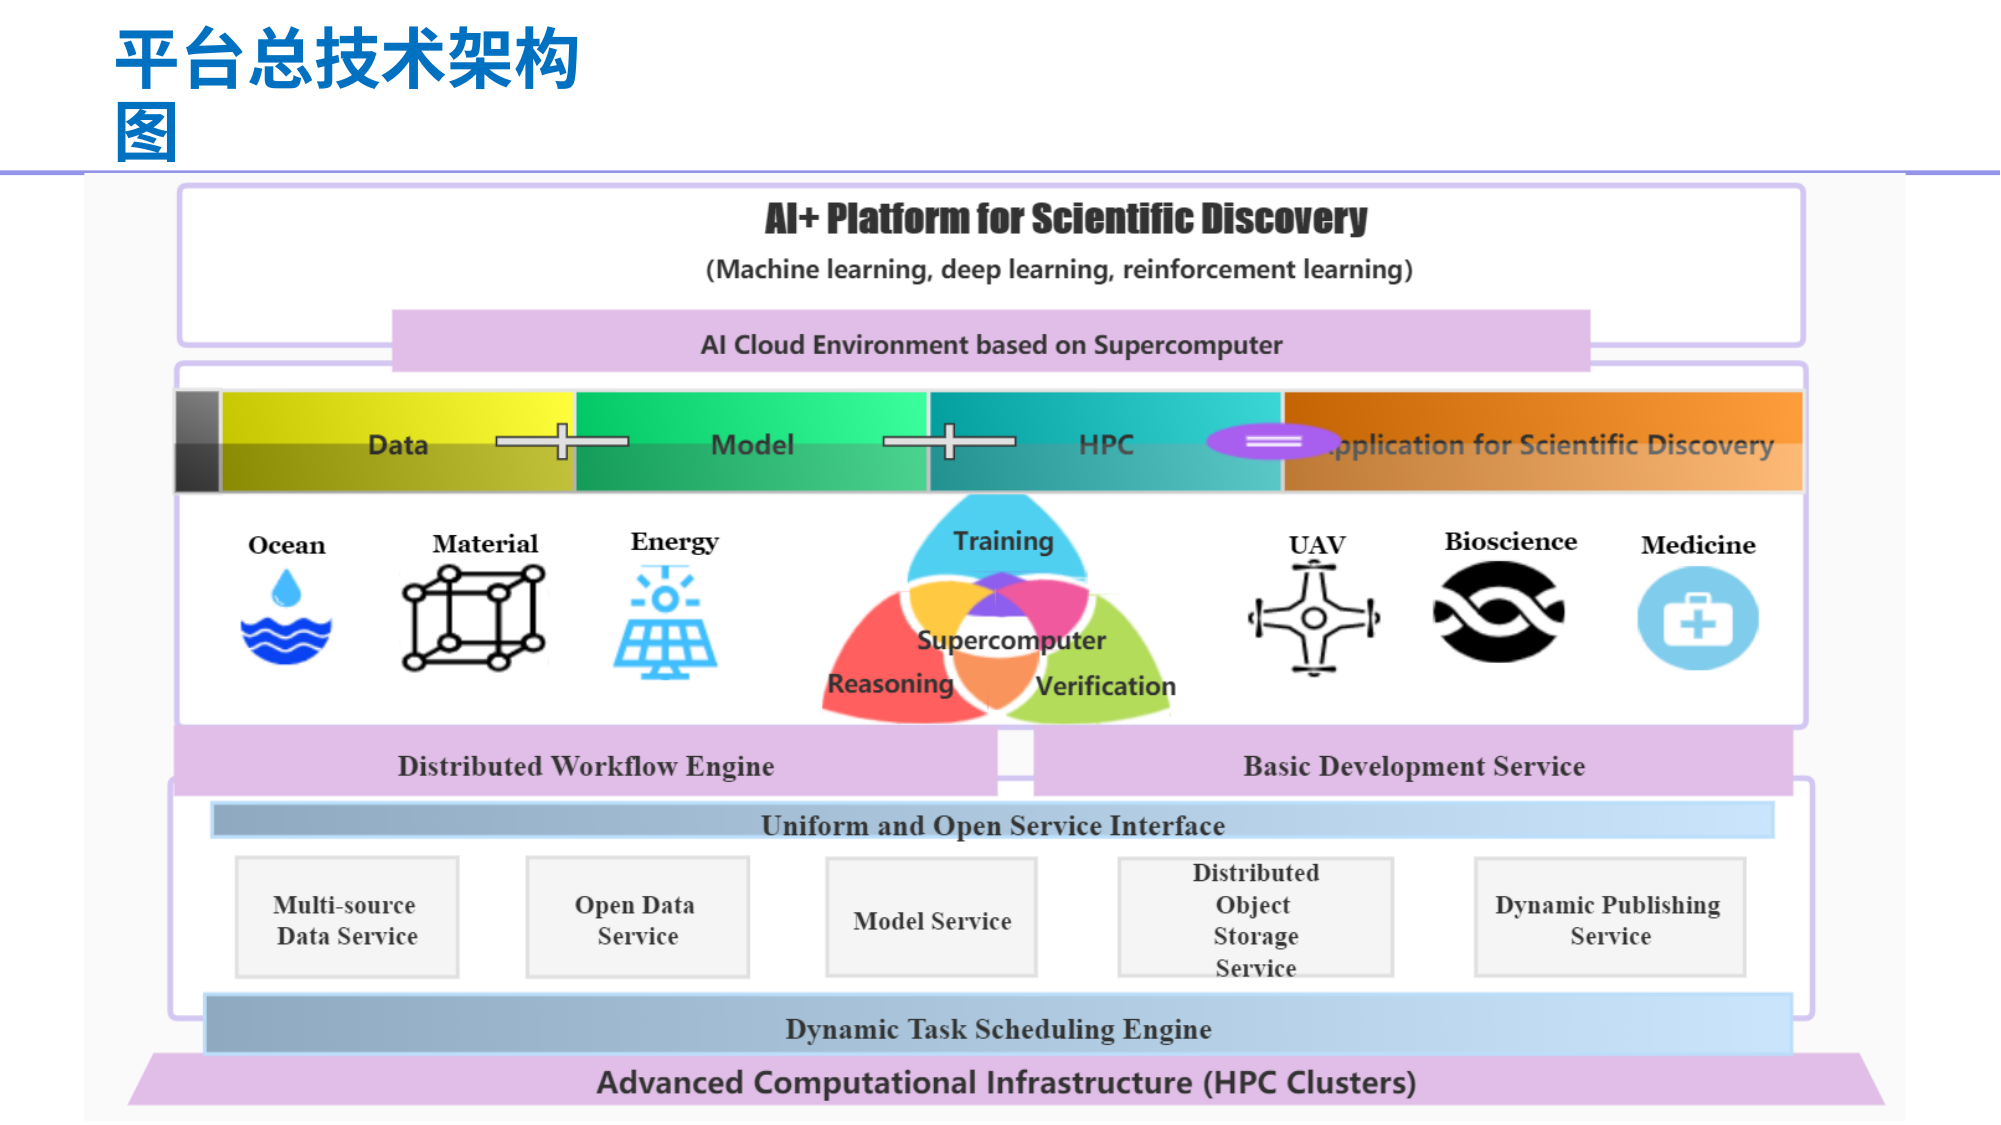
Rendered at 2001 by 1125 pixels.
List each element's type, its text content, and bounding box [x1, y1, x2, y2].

title 平台总技术架构图 [98, 54, 663, 143]
picture [84, 173, 1906, 1121]
